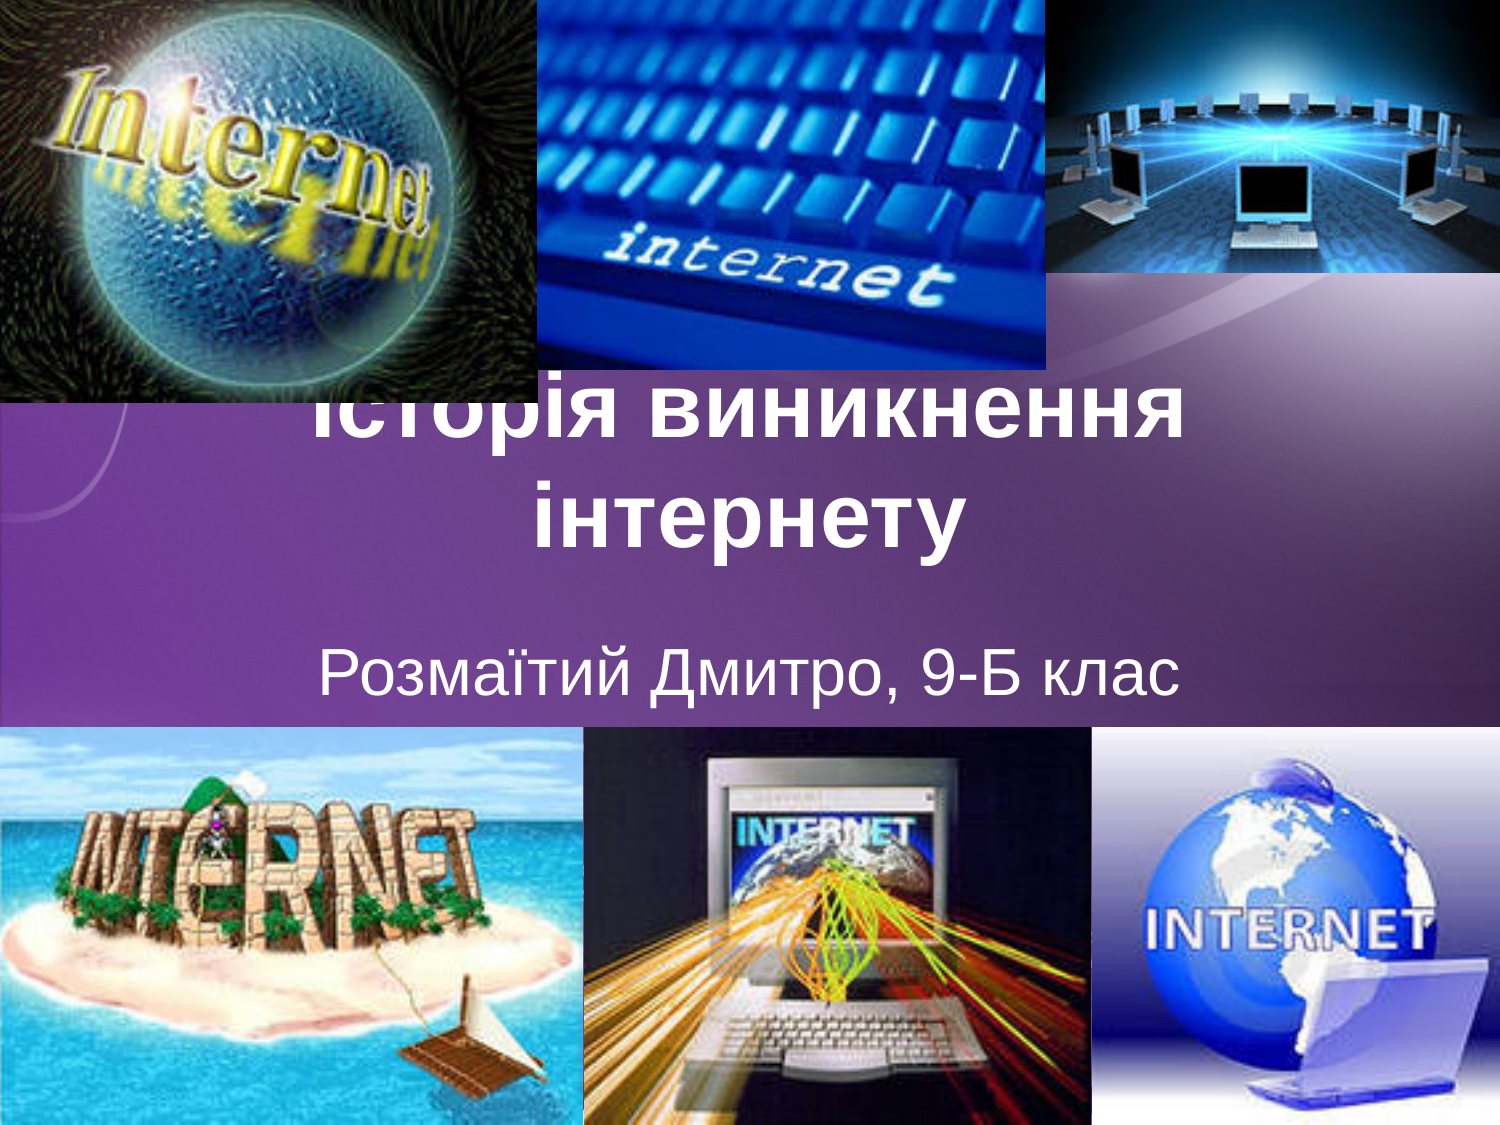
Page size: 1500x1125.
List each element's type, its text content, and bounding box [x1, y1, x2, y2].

picture [0, 0, 1500, 404]
picture [0, 727, 583, 1125]
subtitle Розмаїтий Дмитро, 9-Б клас [225, 600, 1275, 726]
title Історія виникнення інтернету [87, 290, 1413, 622]
picture [1092, 727, 1500, 1125]
picture [584, 727, 1091, 1125]
